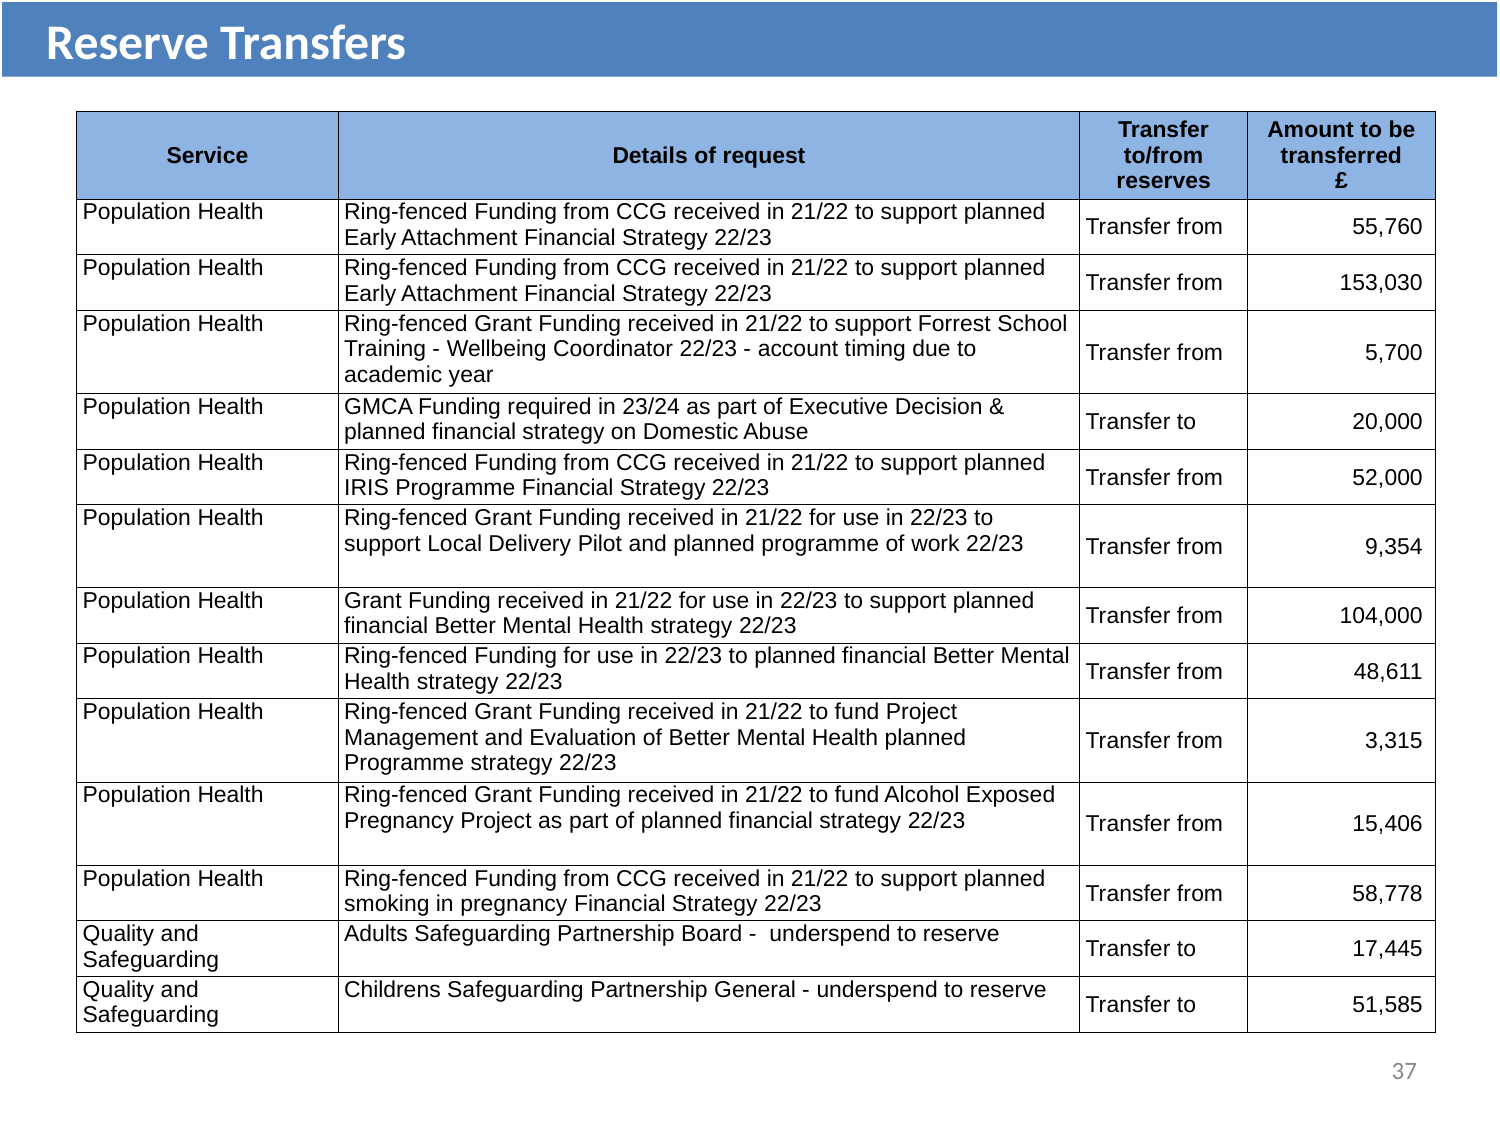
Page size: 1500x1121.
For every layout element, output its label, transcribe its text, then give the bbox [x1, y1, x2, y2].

table_cell Population Health [77, 783, 338, 865]
table_cell Ring-fenced Funding from CCG received in 21/22 to support planned Early Attachment Financial Strategy 22/23 [339, 200, 1079, 254]
table_cell Transfer from [1080, 255, 1247, 310]
table_header Transfer to/from reserves [1080, 112, 1247, 199]
table_cell Ring-fenced Funding from CCG received in 21/22 to support planned IRIS Programme Financial Strategy 22/23 [339, 450, 1079, 504]
table_cell Ring-fenced Funding from CCG received in 21/22 to support planned smoking in pregnancy Financial Strategy 22/23 [339, 866, 1079, 920]
table_cell 15,406 [1248, 783, 1435, 865]
table_cell 3,315 [1248, 699, 1435, 782]
table_cell Transfer to [1080, 921, 1247, 976]
table_cell Population Health [77, 311, 338, 393]
table_cell Population Health [77, 866, 338, 920]
table_cell Adults Safeguarding Partnership Board - underspend to reserve [339, 921, 1079, 976]
table_cell 5,700 [1248, 311, 1435, 393]
table_cell Population Health [77, 505, 338, 587]
table_cell Transfer from [1080, 783, 1247, 865]
table_cell Transfer from [1080, 450, 1247, 504]
table_cell Population Health [77, 699, 338, 782]
table_cell Ring-fenced Grant Funding received in 21/22 to fund Project Management and Evaluation of Better Mental Health planned Programme strategy 22/23 [339, 699, 1079, 782]
table_cell Quality and Safeguarding [77, 921, 338, 976]
table_cell 48,611 [1248, 644, 1435, 698]
table_cell Ring-fenced Grant Funding received in 21/22 to support Forrest School Training - Wellbeing Coordinator 22/23 - account timing due to academic year [339, 311, 1079, 393]
table_header Service [77, 112, 338, 199]
table_cell GMCA Funding required in 23/24 as part of Executive Decision & planned financial strategy on Domestic Abuse [339, 394, 1079, 449]
table_cell Population Health [77, 394, 338, 449]
table_cell Population Health [77, 255, 338, 310]
table_cell Transfer from [1080, 644, 1247, 698]
table_cell 153,030 [1248, 255, 1435, 310]
table_cell Transfer from [1080, 866, 1247, 920]
table_cell 17,445 [1248, 921, 1435, 976]
table_cell 52,000 [1248, 450, 1435, 504]
table_cell Childrens Safeguarding Partnership General - underspend to reserve [339, 977, 1079, 1032]
table_cell Grant Funding received in 21/22 for use in 22/23 to support planned financial Better Mental Health strategy 22/23 [339, 588, 1079, 643]
table_cell 104,000 [1248, 588, 1435, 643]
table_cell Population Health [77, 588, 338, 643]
table_cell 20,000 [1248, 394, 1435, 449]
table_header Details of request [339, 112, 1079, 199]
table_cell 55,760 [1248, 200, 1435, 254]
table_cell Population Health [77, 644, 338, 698]
table_cell Ring-fenced Grant Funding received in 21/22 for use in 22/23 to support Local Delivery Pilot and planned programme of work 22/23 [339, 505, 1079, 587]
table_cell Transfer to [1080, 977, 1247, 1032]
table_cell 58,778 [1248, 866, 1435, 920]
table_cell Transfer from [1080, 588, 1247, 643]
table_cell Transfer from [1080, 200, 1247, 254]
table_cell Ring-fenced Funding from CCG received in 21/22 to support planned Early Attachment Financial Strategy 22/23 [339, 255, 1079, 310]
table_cell Quality and Safeguarding [77, 977, 338, 1032]
slide_number 37 [1382, 1047, 1426, 1093]
table_cell Ring-fenced Grant Funding received in 21/22 to fund Alcohol Exposed Pregnancy Project as part of planned financial strategy 22/23 [339, 783, 1079, 865]
table_cell Population Health [77, 450, 338, 504]
text_box Reserve Transfers [2, 2, 1498, 77]
table_cell Population Health [77, 200, 338, 254]
table_cell Ring-fenced Funding for use in 22/23 to planned financial Better Mental Health strategy 22/23 [339, 644, 1079, 698]
table_header Amount to be transferred £ [1248, 112, 1435, 199]
table_cell 9,354 [1248, 505, 1435, 587]
table_cell Transfer from [1080, 505, 1247, 587]
table_cell Transfer from [1080, 699, 1247, 782]
table_cell Transfer from [1080, 311, 1247, 393]
table_cell 51,585 [1248, 977, 1435, 1032]
table_cell Transfer to [1080, 394, 1247, 449]
